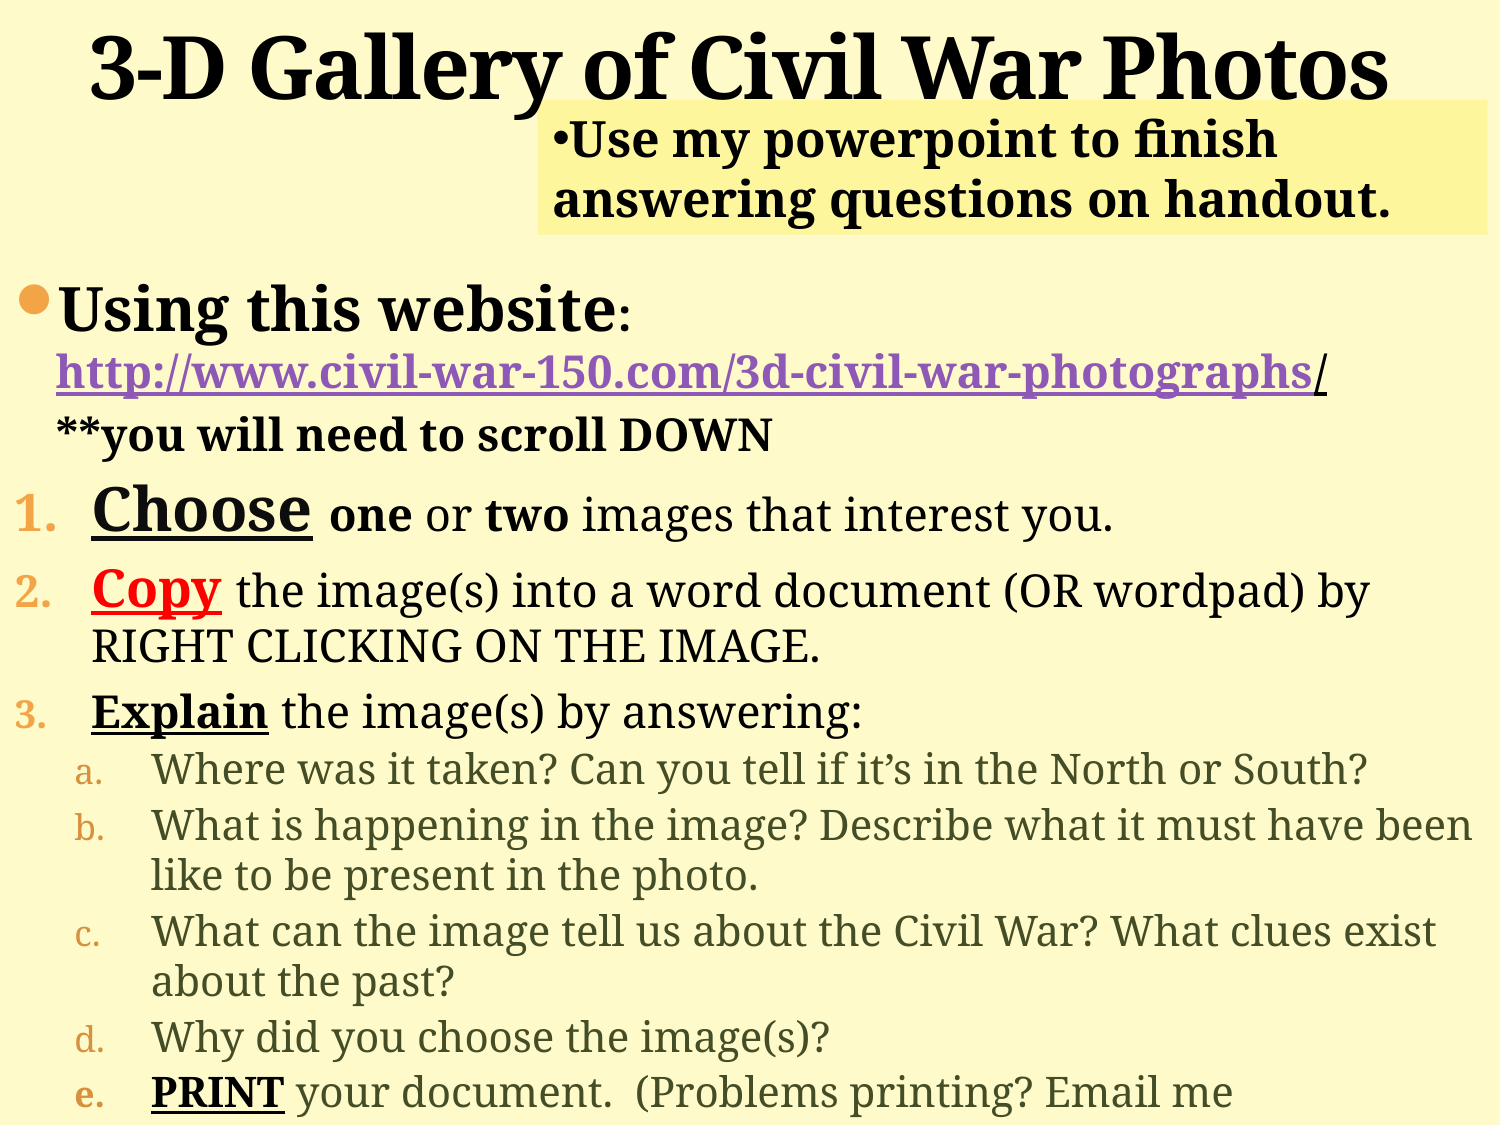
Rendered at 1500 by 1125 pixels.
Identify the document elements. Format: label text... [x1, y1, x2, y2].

text_box [487, 999, 1475, 1051]
title 3-D Gallery of Civil War Photos [74, 0, 1425, 125]
text_box Use my powerpoint to finish answering questions on handout. [537, 99, 1488, 235]
list Using this website: http://www.civil-war-150.com/3d-civil-war-photographs/ **you will need to scroll DOWN Choose one or two images that interest you. Copy the image(s) into a word document (OR wordpad) by RIGHT CLICKING ON THE IMAGE. Explain the image(s) by answering: Where was it taken? Can you tell if it’s in the North or South? What is happening in the image? Describe what it must have been like to be present in the photo. What can the image tell us about the Civil War? What clues exist about the past? Why did you choose the image(s)? PRINT your document. (Problems printing? Email me lwilliams@nafcs.k12.in.us [0, 262, 1500, 1125]
